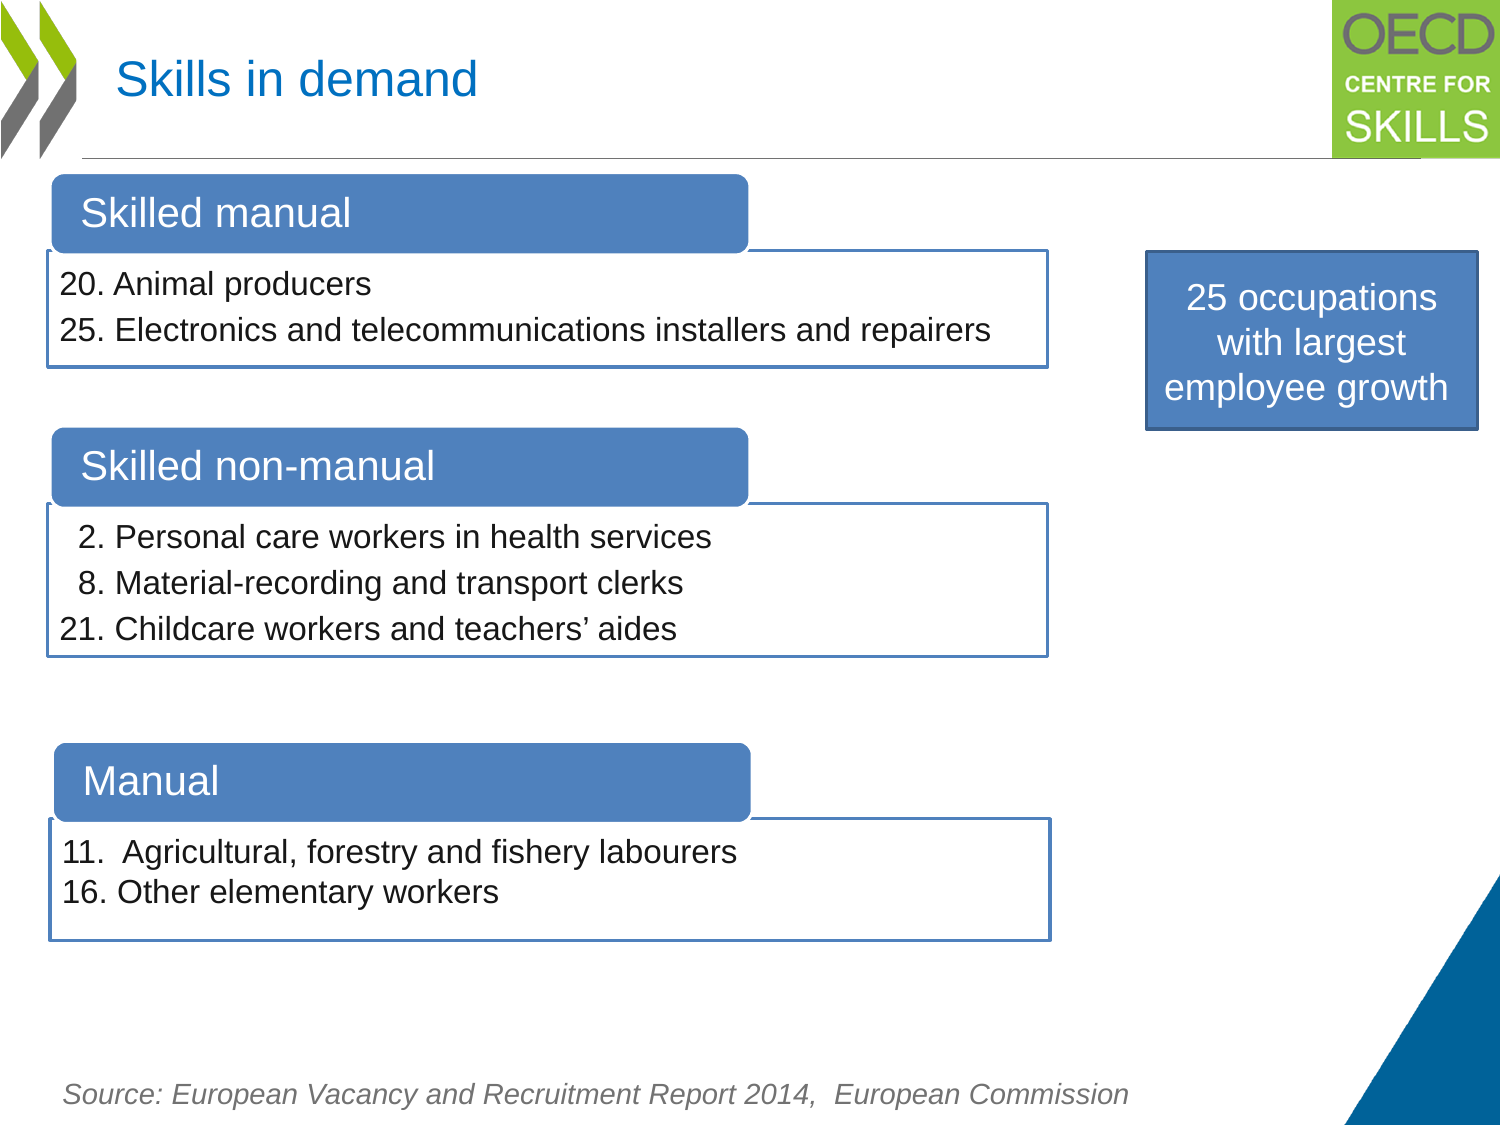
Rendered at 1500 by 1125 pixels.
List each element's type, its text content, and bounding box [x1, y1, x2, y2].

text_box Skilled manual [48, 171, 752, 257]
text_box Manual [50, 739, 754, 826]
text_box 11. Agricultural, forestry and fishery labourers 16. Other elementary workers [48, 817, 1052, 942]
text_box 25 occupations with largest employee growth [1145, 250, 1479, 431]
text_box 20. Animal producers 25. Electronics and telecommunications installers and repairers [46, 249, 1049, 369]
title Skills in demand [100, 2, 1424, 152]
text_box 2. Personal care workers in health services 8. Material-recording and transport clerks 21. Childcare workers and teachers’ aides [46, 502, 1049, 658]
text_box Source: European Vacancy and Recruitment Report 2014, European Commission [47, 1067, 1407, 1118]
text_box Skilled non-manual [48, 424, 752, 510]
picture [1344, 874, 1500, 1125]
picture [1332, 0, 1500, 159]
